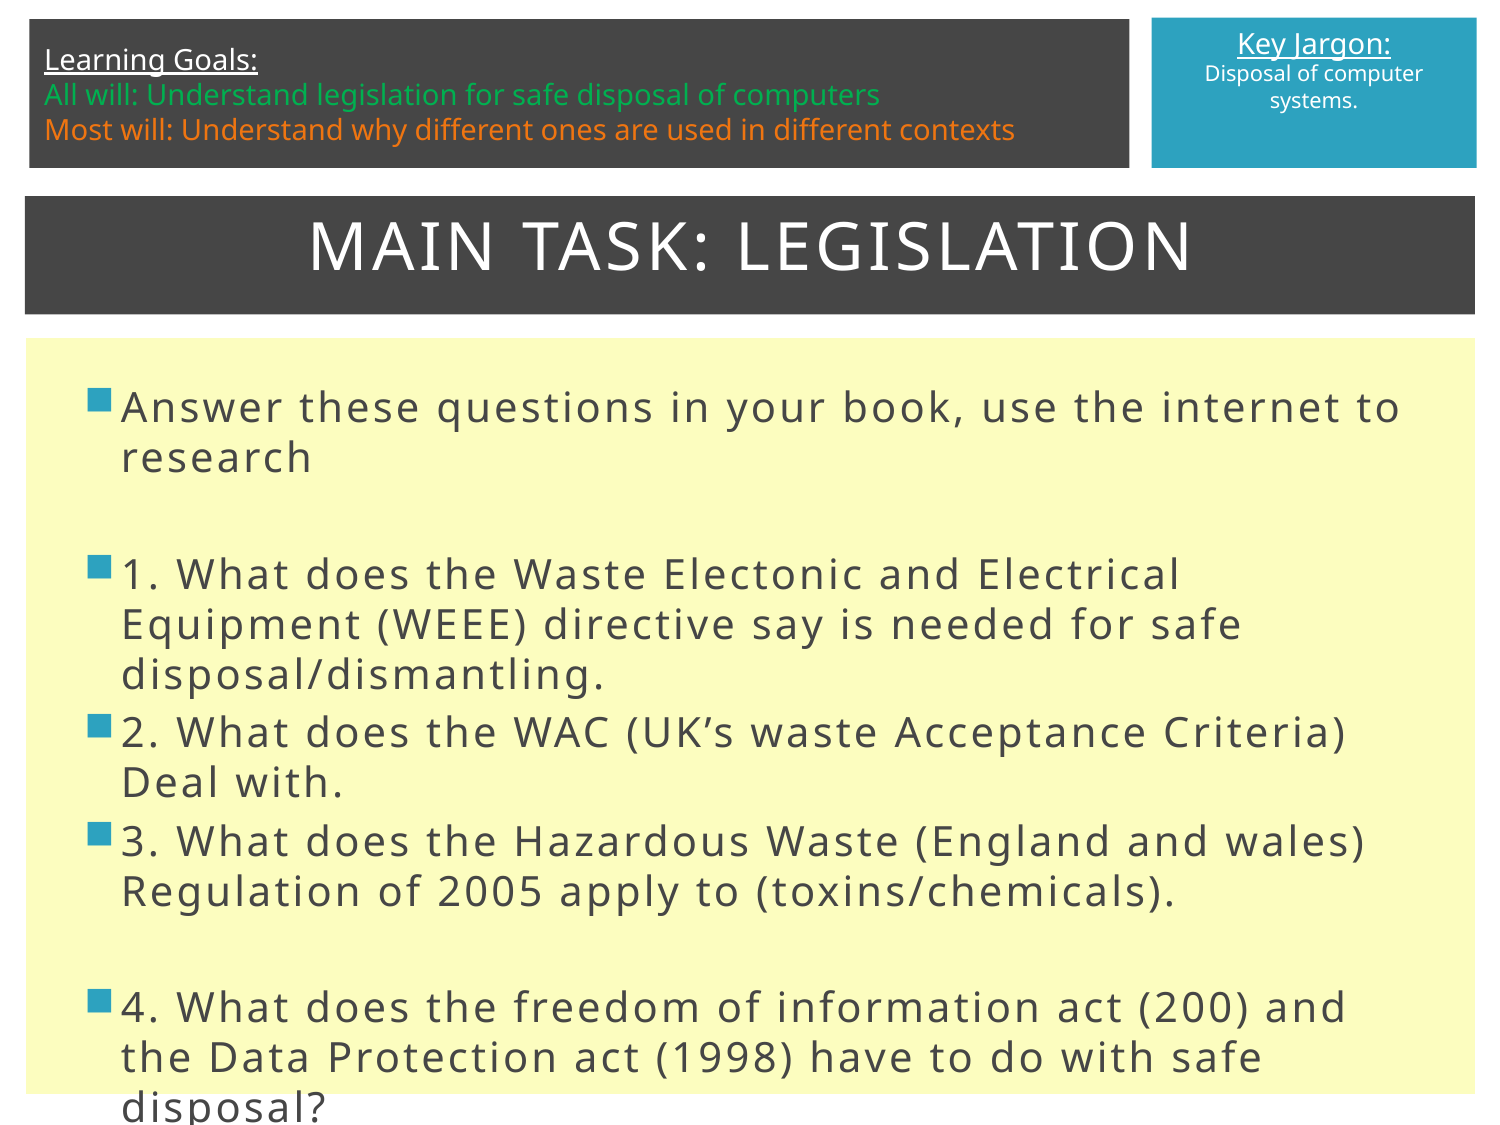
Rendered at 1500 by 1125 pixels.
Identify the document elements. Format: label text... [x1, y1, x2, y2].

title Main task: Legislation [26, 196, 1475, 315]
list Answer these questions in your book, use the internet to research 1. What does the Waste Electonic and Electrical Equipment (WEEE) directive say is needed for safe disposal/dismantling. 2. What does the WAC (UK’s waste Acceptance Criteria) Deal with. 3. What does the Hazardous Waste (England and wales) Regulation of 2005 apply to (toxins/chemicals). 4. What does the freedom of information act (200) and the Data Protection act (1998) have to do with safe disposal? [61, 373, 1441, 1047]
